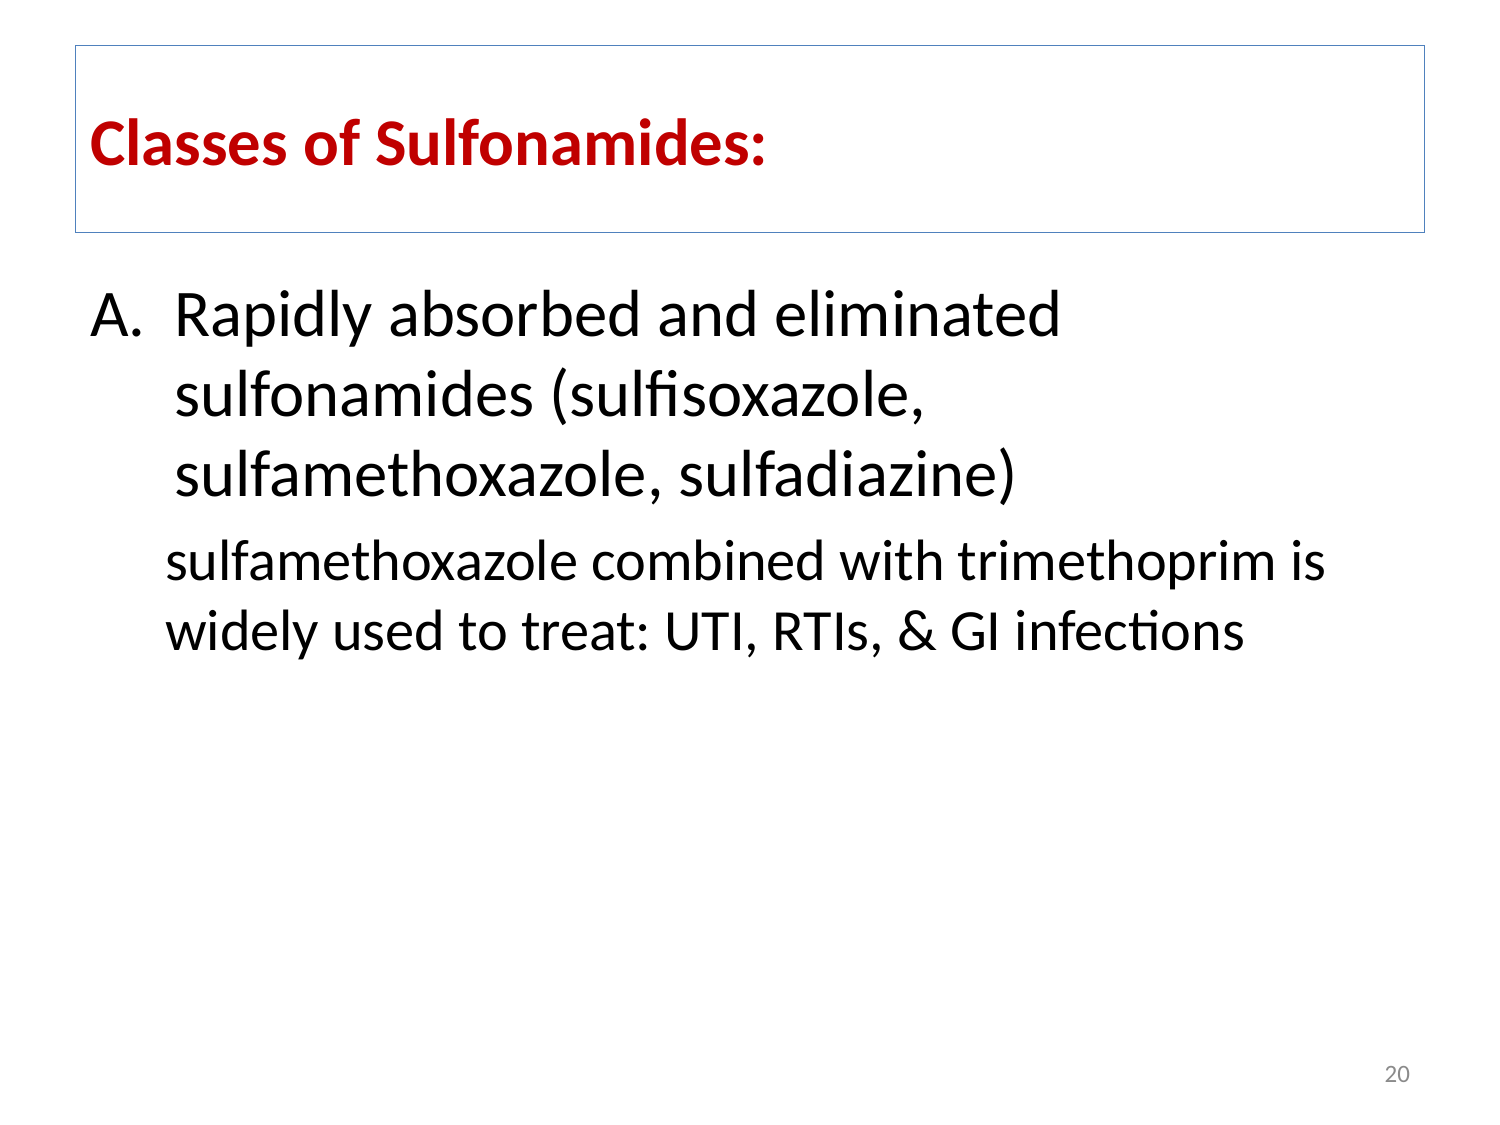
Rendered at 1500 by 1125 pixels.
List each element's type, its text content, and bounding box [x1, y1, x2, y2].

title Classes of Sulfonamides: [75, 45, 1425, 233]
slide_number 20 [1074, 1042, 1425, 1103]
list Rapidly absorbed and eliminated sulfonamides (sulfisoxazole, sulfamethoxazole, sulfadiazine) sulfamethoxazole combined with trimethoprim is widely used to treat: UTI, RTIs, & GI infections [75, 262, 1425, 1005]
